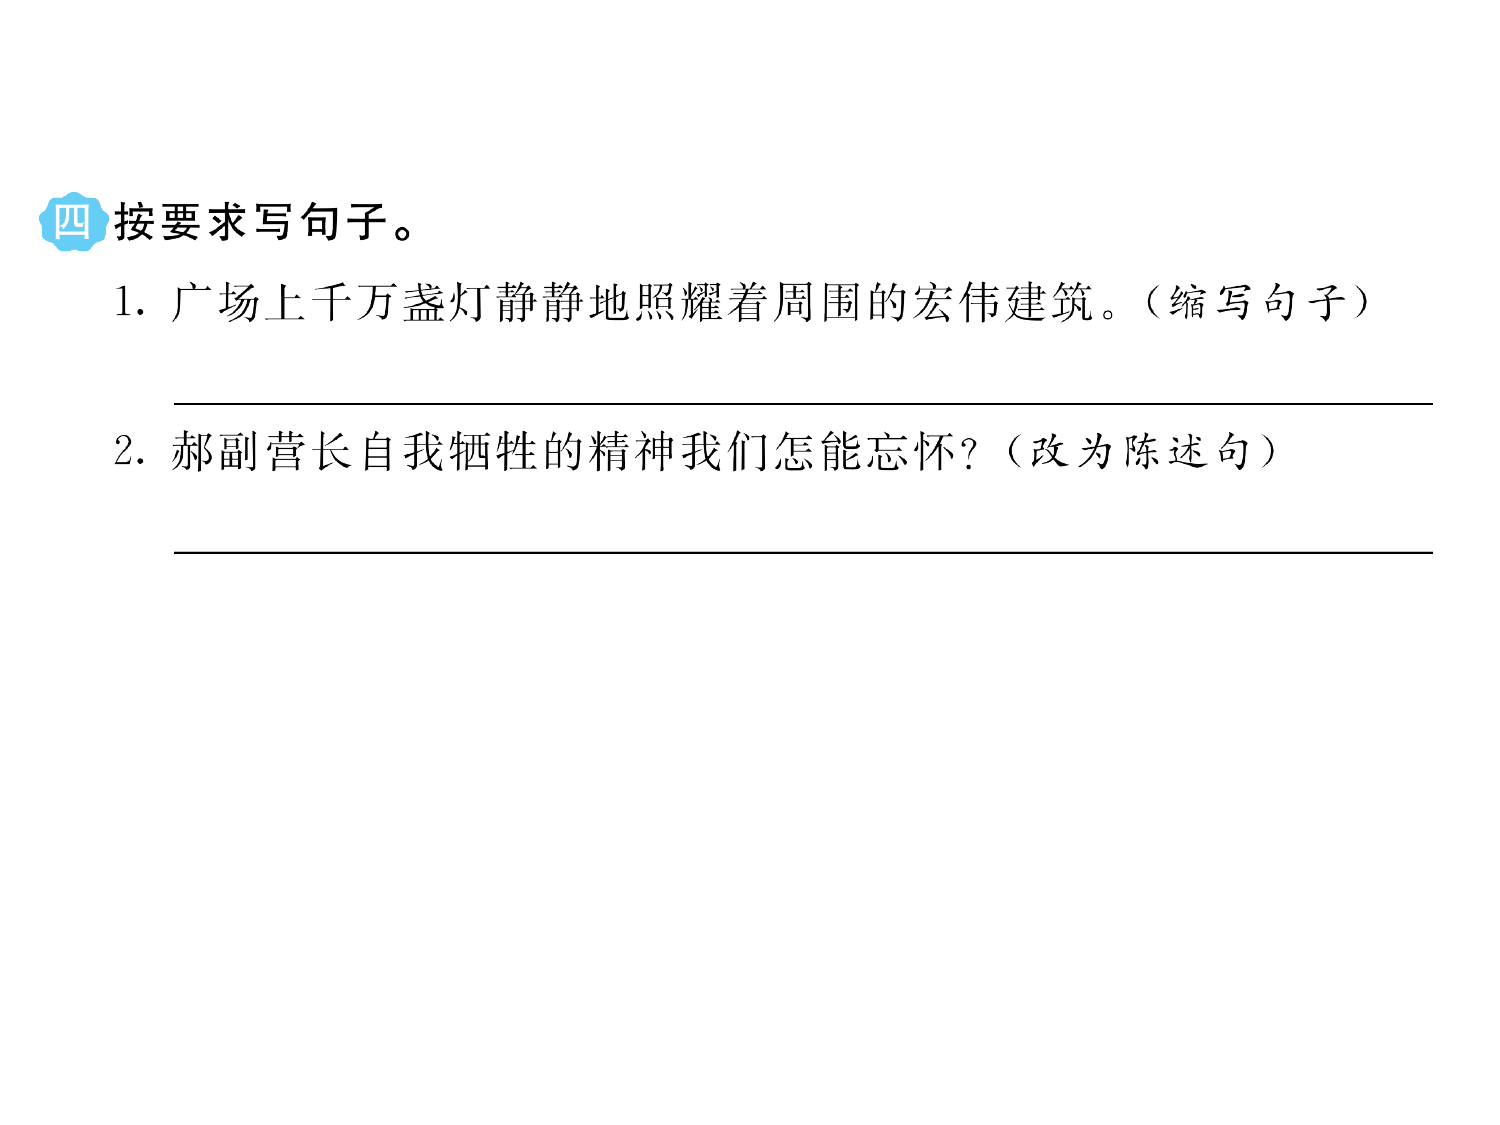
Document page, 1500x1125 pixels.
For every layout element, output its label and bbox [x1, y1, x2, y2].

picture [35, 177, 1453, 567]
